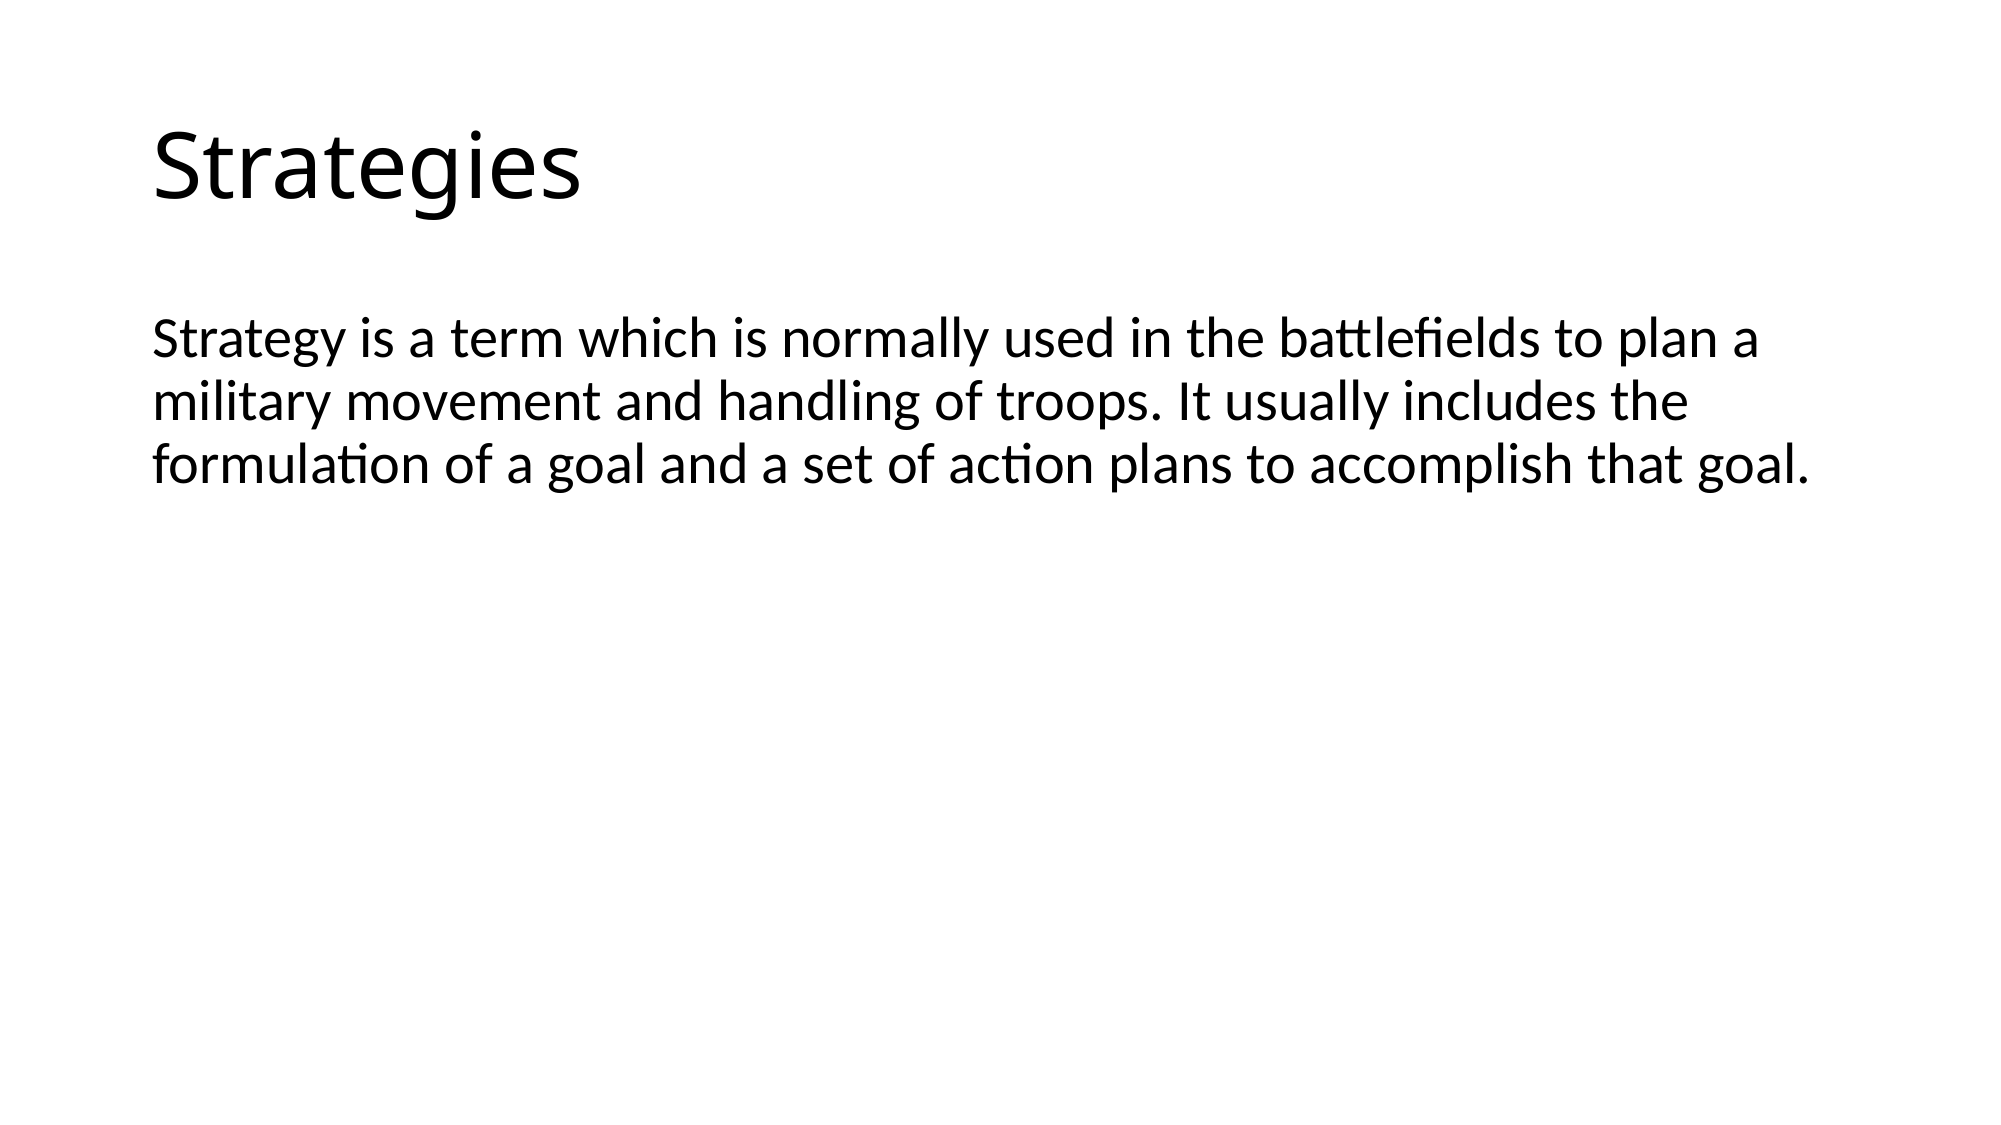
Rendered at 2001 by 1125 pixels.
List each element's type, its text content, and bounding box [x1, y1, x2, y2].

list Strategy is a term which is normally used in the battlefields to plan a military movement and handling of troops. It usually includes the formulation of a goal and a set of action plans to accomplish that goal. [137, 299, 1863, 1014]
title Strategies [137, 59, 1863, 278]
